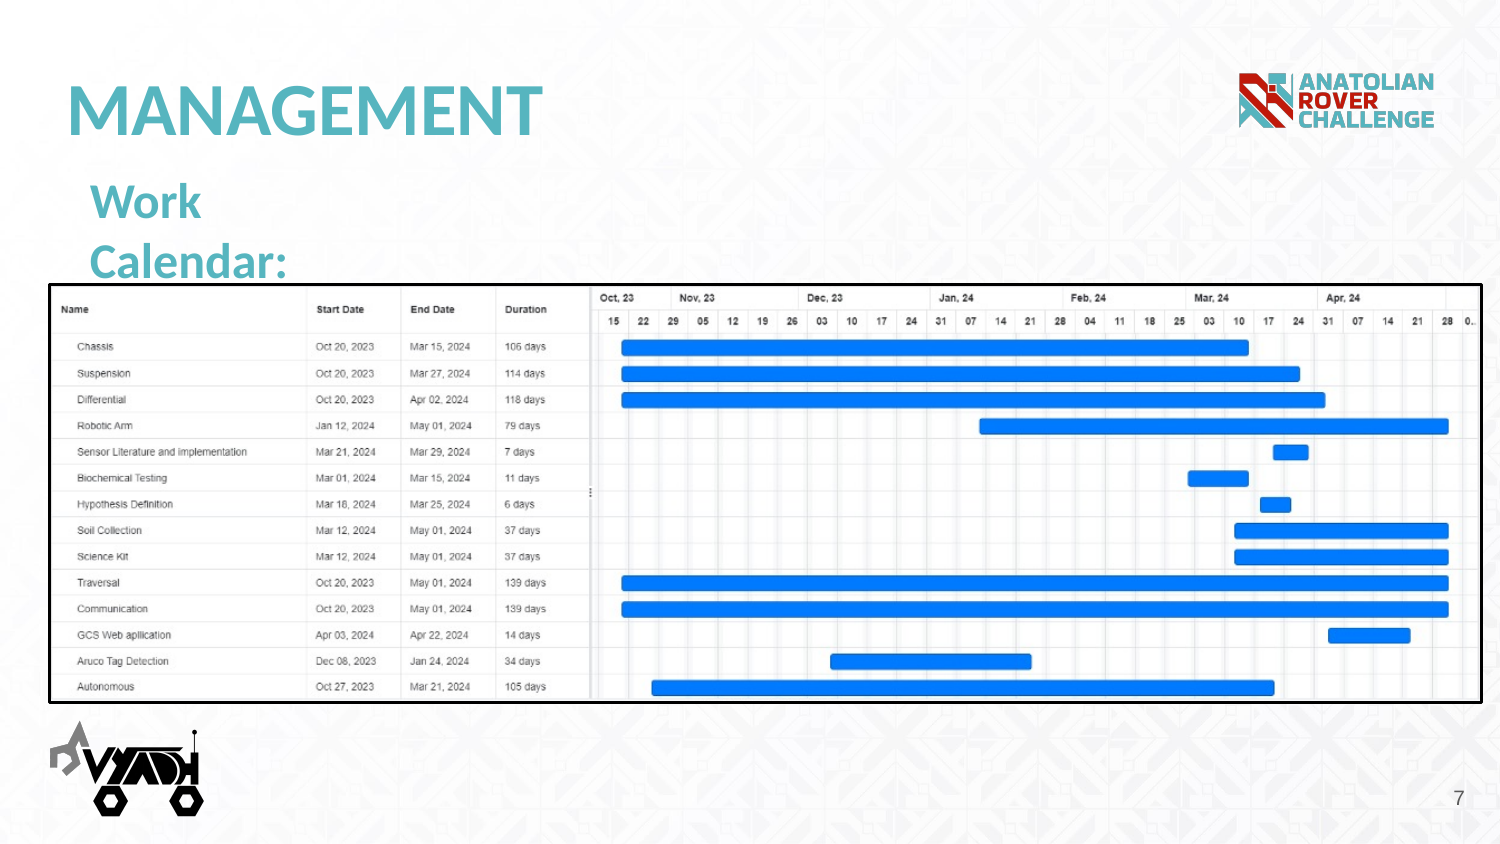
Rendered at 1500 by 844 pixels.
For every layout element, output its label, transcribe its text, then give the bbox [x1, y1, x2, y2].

text_box Work Calendar: [74, 153, 405, 283]
picture [0, 0, 1500, 844]
slide_number 7 [1389, 764, 1480, 830]
title MANAGEMENT [51, 62, 584, 166]
